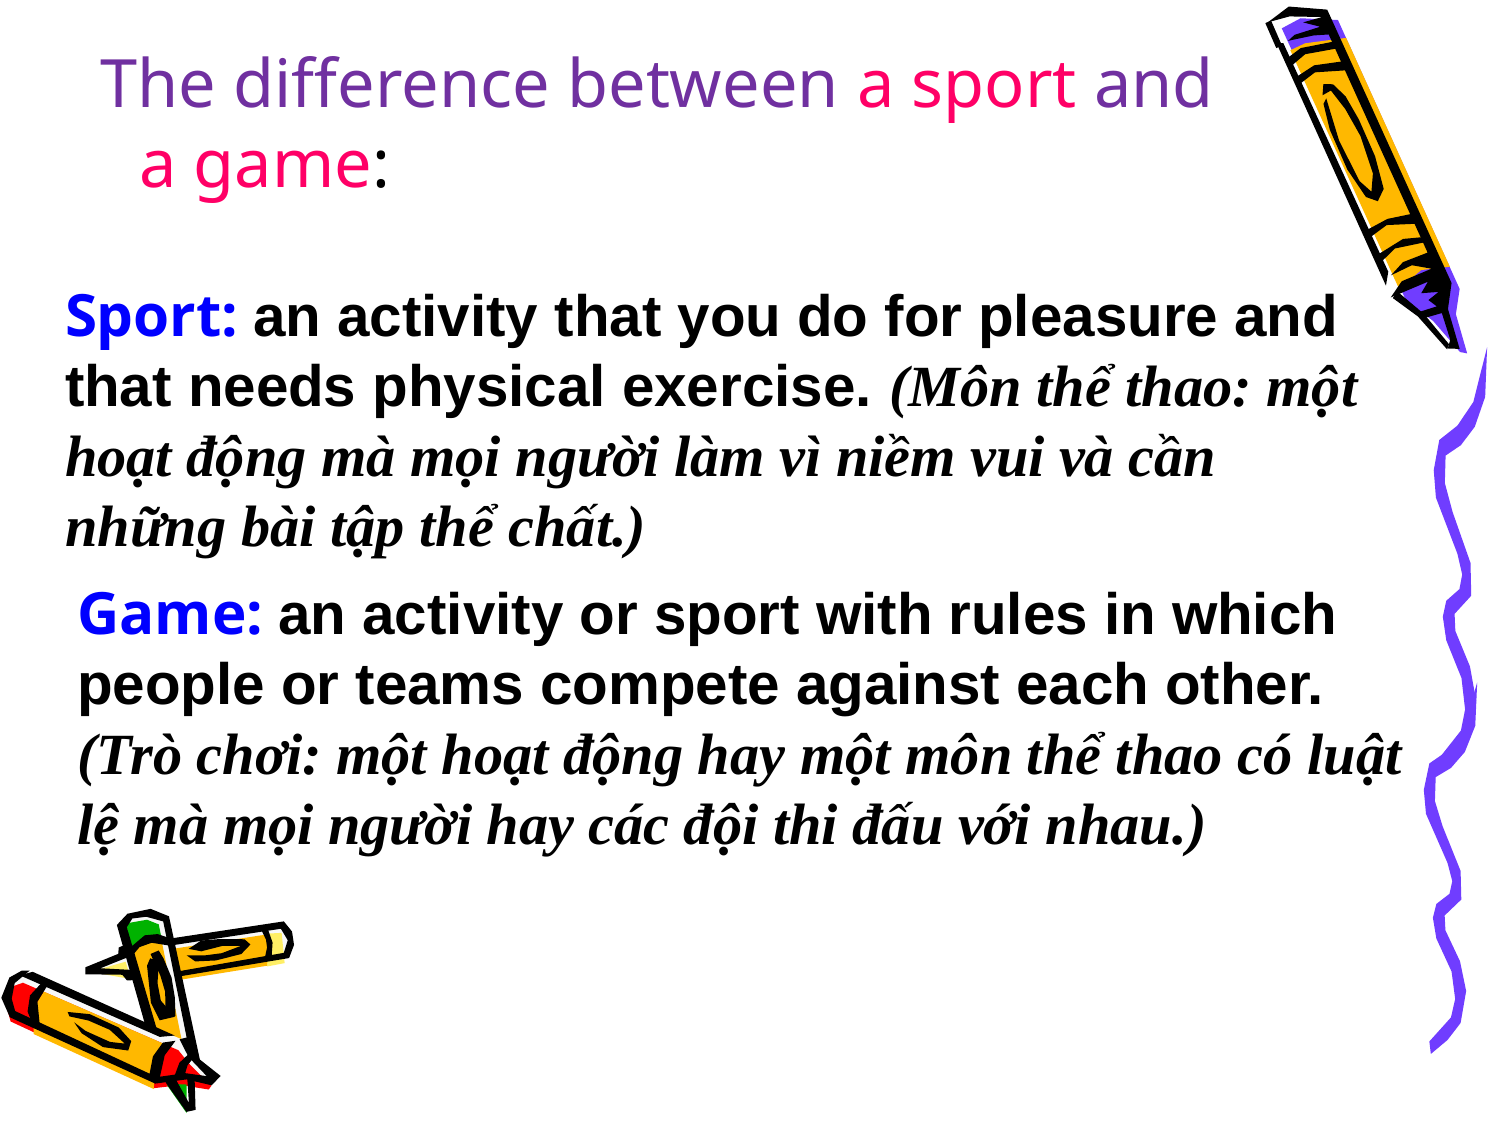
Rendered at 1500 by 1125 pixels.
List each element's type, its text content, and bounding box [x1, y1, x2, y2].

list The difference between a sport and a game: [68, 33, 1269, 246]
text_box Sport: an activity that you do for pleasure and that needs physical exercise. (Môn thể thao: một hoạt động mà mọi người làm vì niềm vui và cần những bài tập thể chất.) [49, 270, 1388, 566]
text_box Game: an activity or sport with rules in which people or teams compete against each other. (Trò chơi: một hoạt động hay một môn thể thao có luật lệ mà mọi người hay các đội thi đấu với nhau.) [62, 568, 1425, 864]
